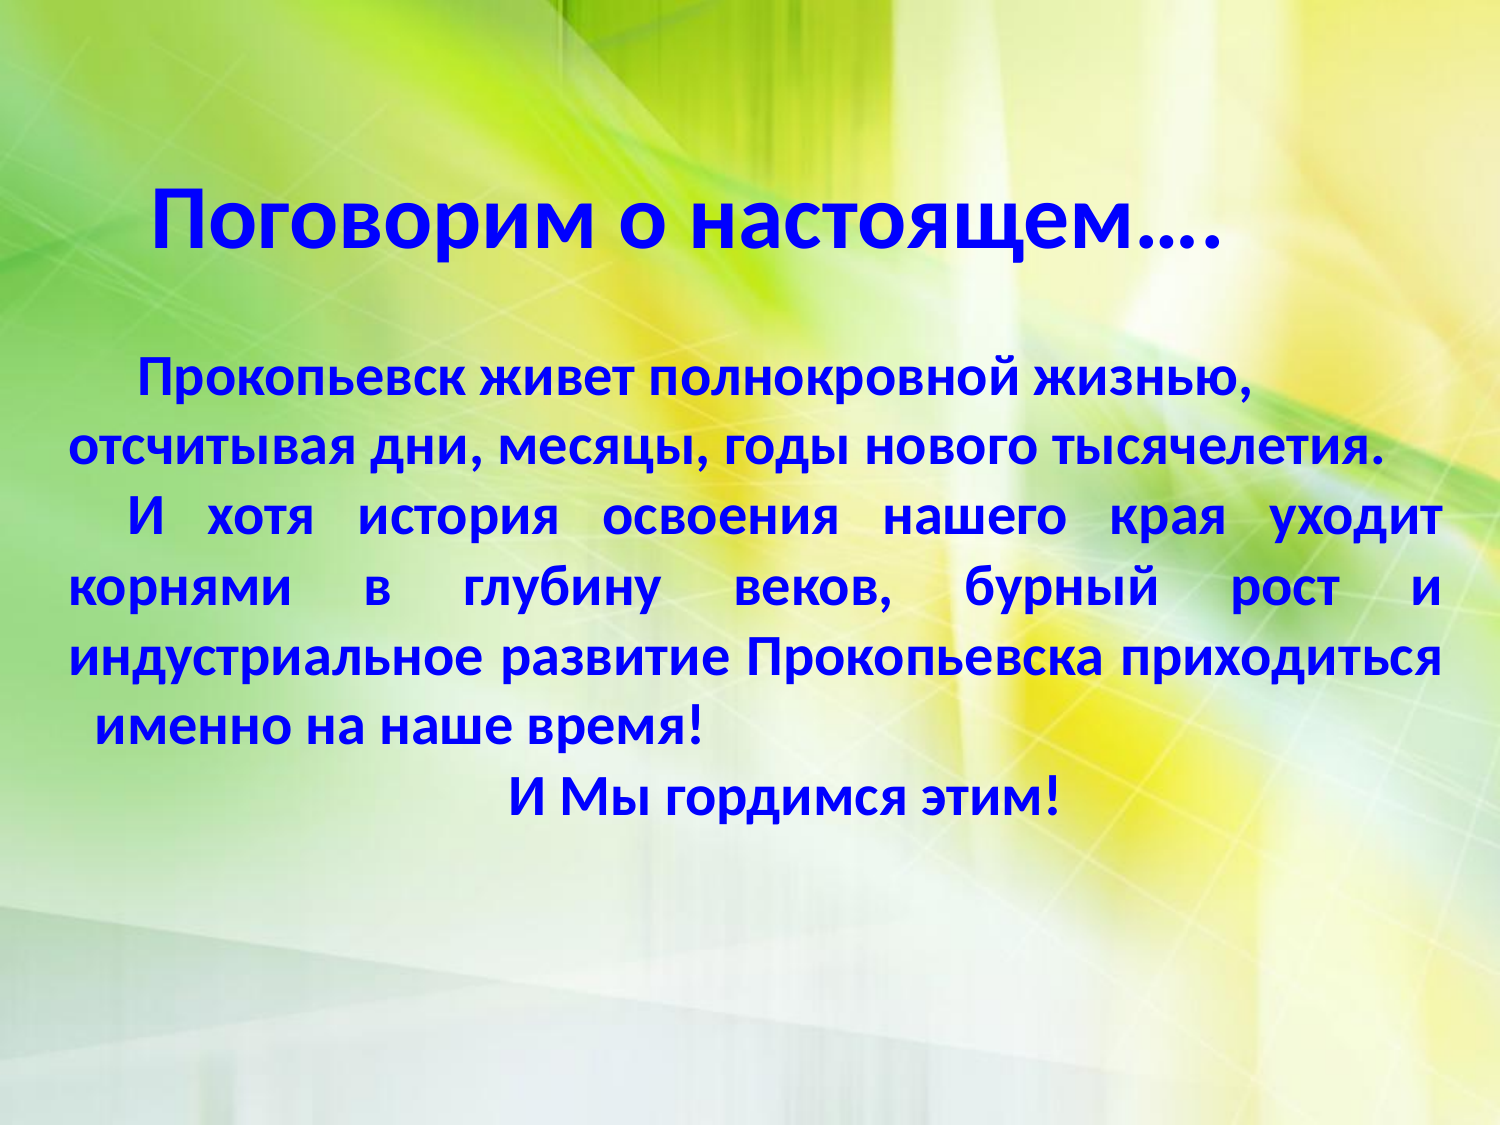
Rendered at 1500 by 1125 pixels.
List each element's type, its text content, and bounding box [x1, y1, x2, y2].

text_box Прокопьевск живет полнокровной жизнью, отсчитывая дни, месяцы, годы нового тысячелетия. И хотя история освоения нашего края уходит корнями в глубину веков, бурный рост и индустриальное развитие Прокопьевска приходиться именно на наше время! И Мы гордимся этим! [53, 329, 1459, 904]
picture [0, 0, 1500, 1125]
text_box Поговорим о настоящем…. [135, 148, 1376, 274]
